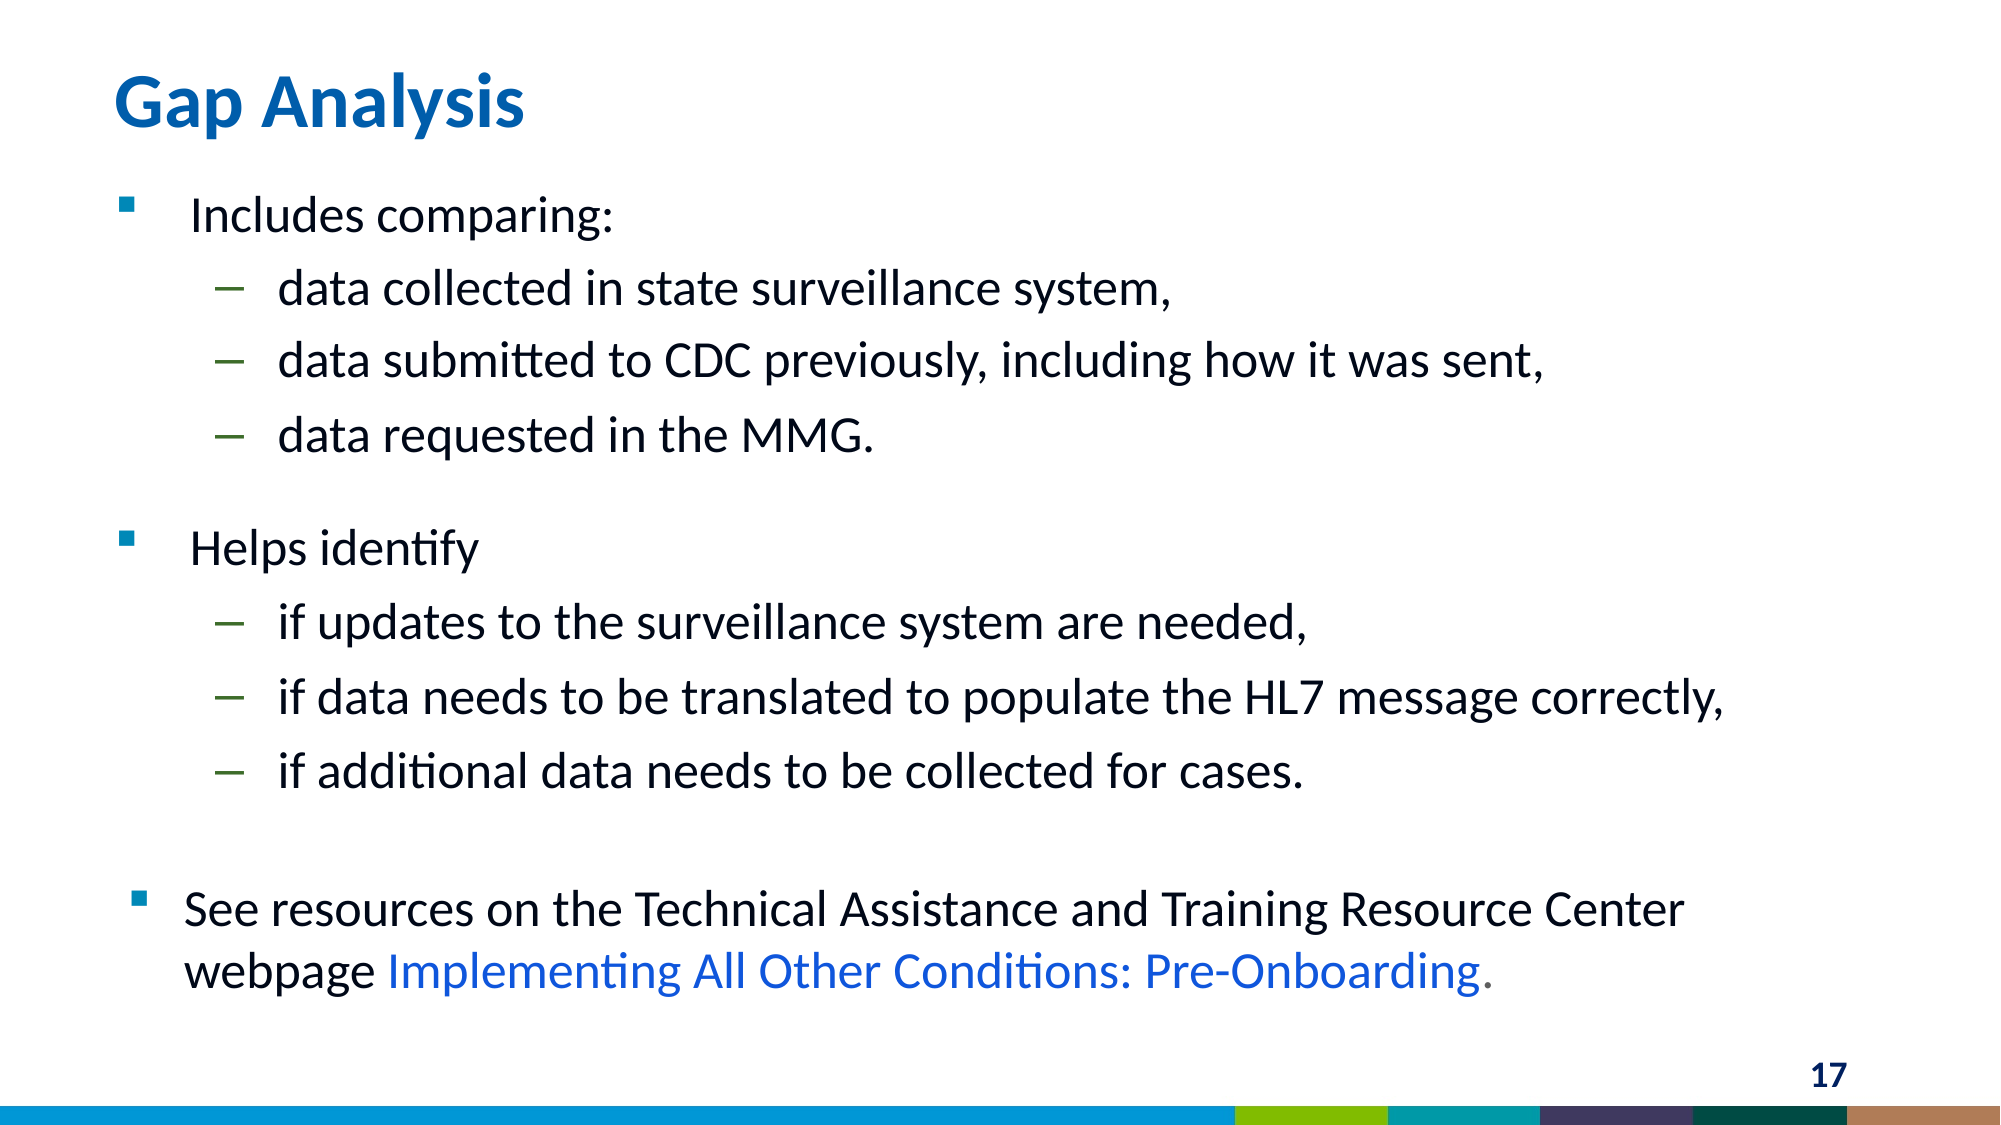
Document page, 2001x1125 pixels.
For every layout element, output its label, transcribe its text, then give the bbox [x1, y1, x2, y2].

text_box Includes comparing: data collected in state surveillance system, data submitted to CDC previously, including how it was sent, data requested in the MMG. Helps identify if updates to the surveillance system are needed, if data needs to be translated to populate the HL7 message correctly, if additional data needs to be collected for cases. See resources on the Technical Assistance and Training Resource Center webpage Implementing All Other Conditions: Pre-Onboarding. [99, 172, 1819, 1019]
picture [0, 1096, 2000, 1125]
title Gap Analysis [99, 45, 1900, 151]
slide_number 17 [1412, 1042, 1863, 1103]
